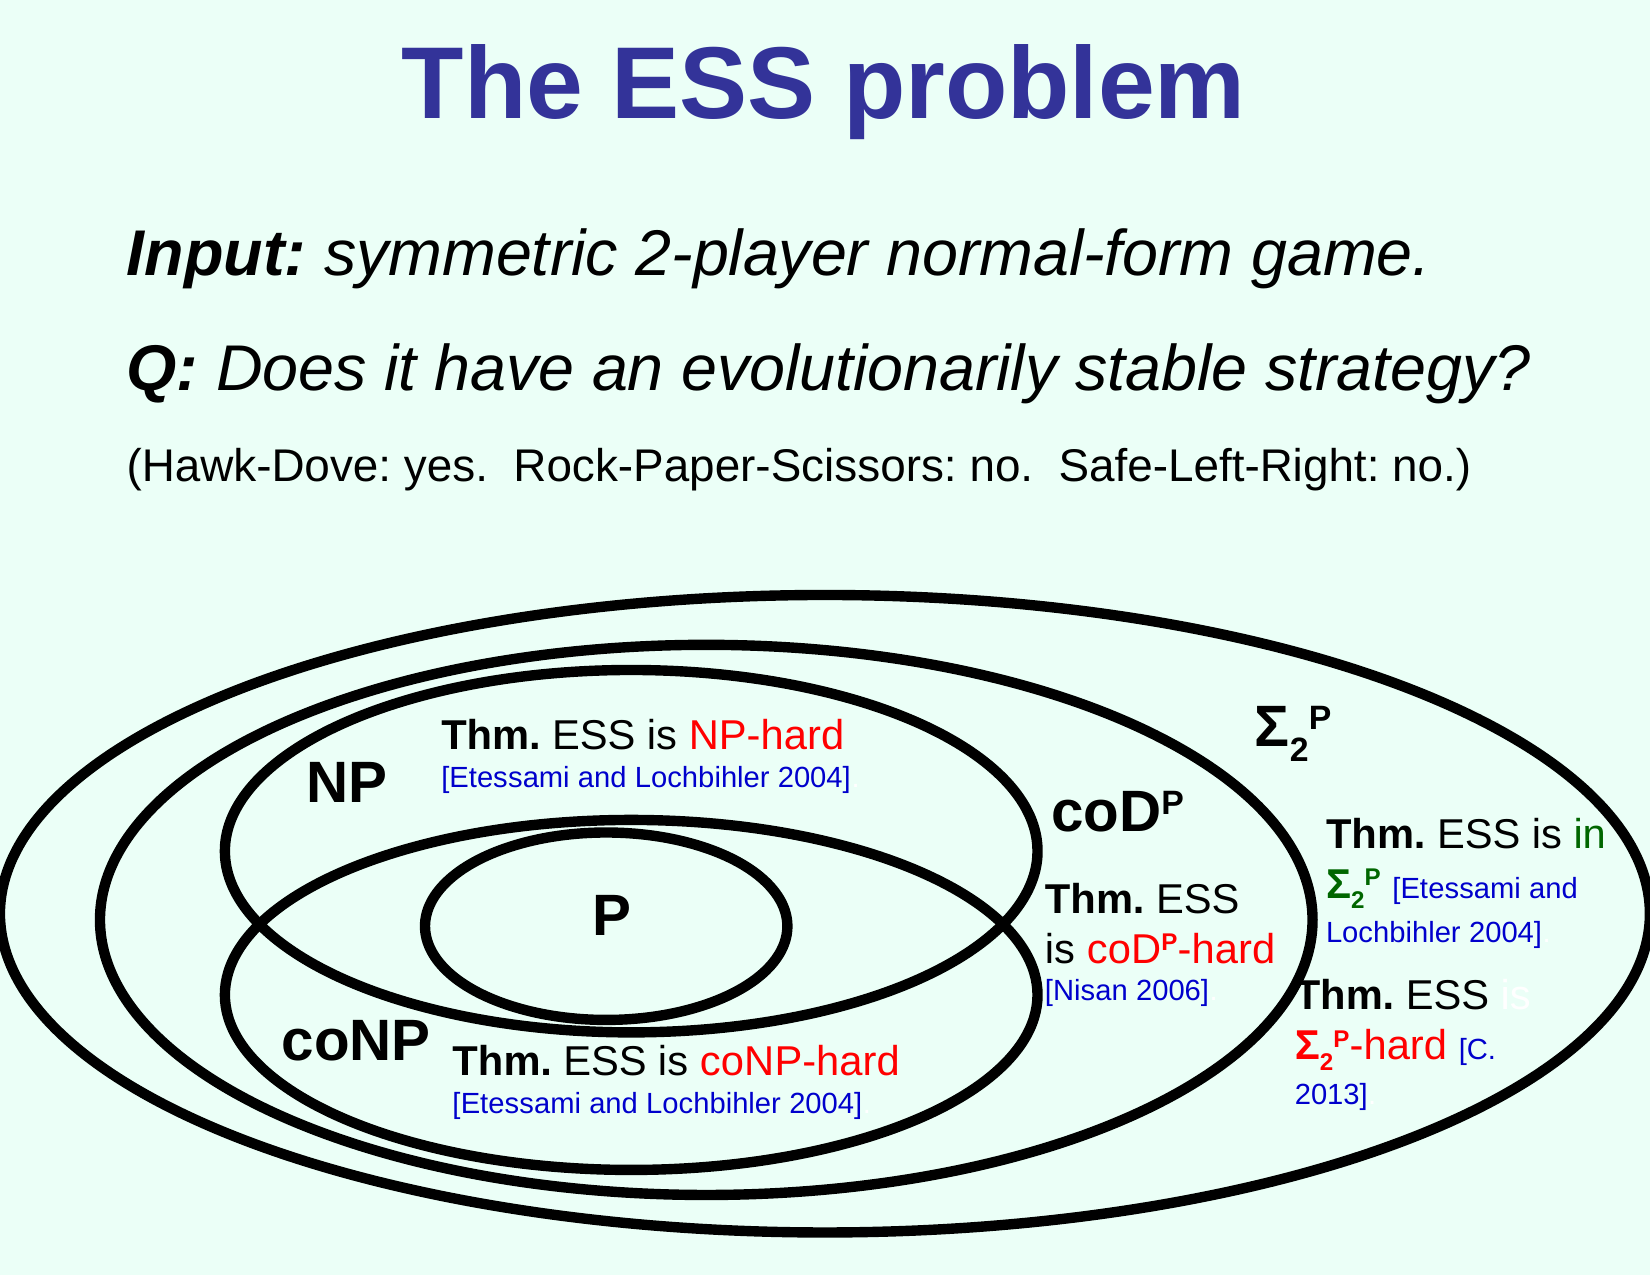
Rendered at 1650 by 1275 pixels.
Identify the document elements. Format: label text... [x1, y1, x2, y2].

text_box Thm. ESS is coNP-hard [Etessami and Lochbihler 2004]. [437, 1026, 1000, 1127]
title The ESS problem [82, 0, 1566, 169]
text_box Input: symmetric 2-player normal-form game. Q: Does it have an evolutionarily stable strategy? (Hawk-Dove: yes. Rock-Paper-Scissors: no. Safe-Left-Right: no.) [109, 184, 1650, 372]
text_box Thm. ESS is NP-hard [Etessami and Lochbihler 2004]. [426, 700, 914, 801]
text_box [425, 832, 788, 1020]
text_box P [577, 870, 647, 955]
text_box NP [291, 736, 403, 822]
text_box Thm. ESS is in Σ2P [Etessami and Lochbihler 2004]. [1311, 799, 1637, 956]
text_box Σ2P [1239, 680, 1347, 776]
text_box [0, 594, 1650, 1233]
text_box Thm. ESS is Σ2P-hard [C. 2013]. [1279, 960, 1568, 1118]
text_box Thm. ESS is coDP-hard [Nisan 2006]. [1030, 864, 1293, 1015]
text_box coNP [266, 994, 446, 1080]
text_box coDP [1036, 765, 1200, 851]
